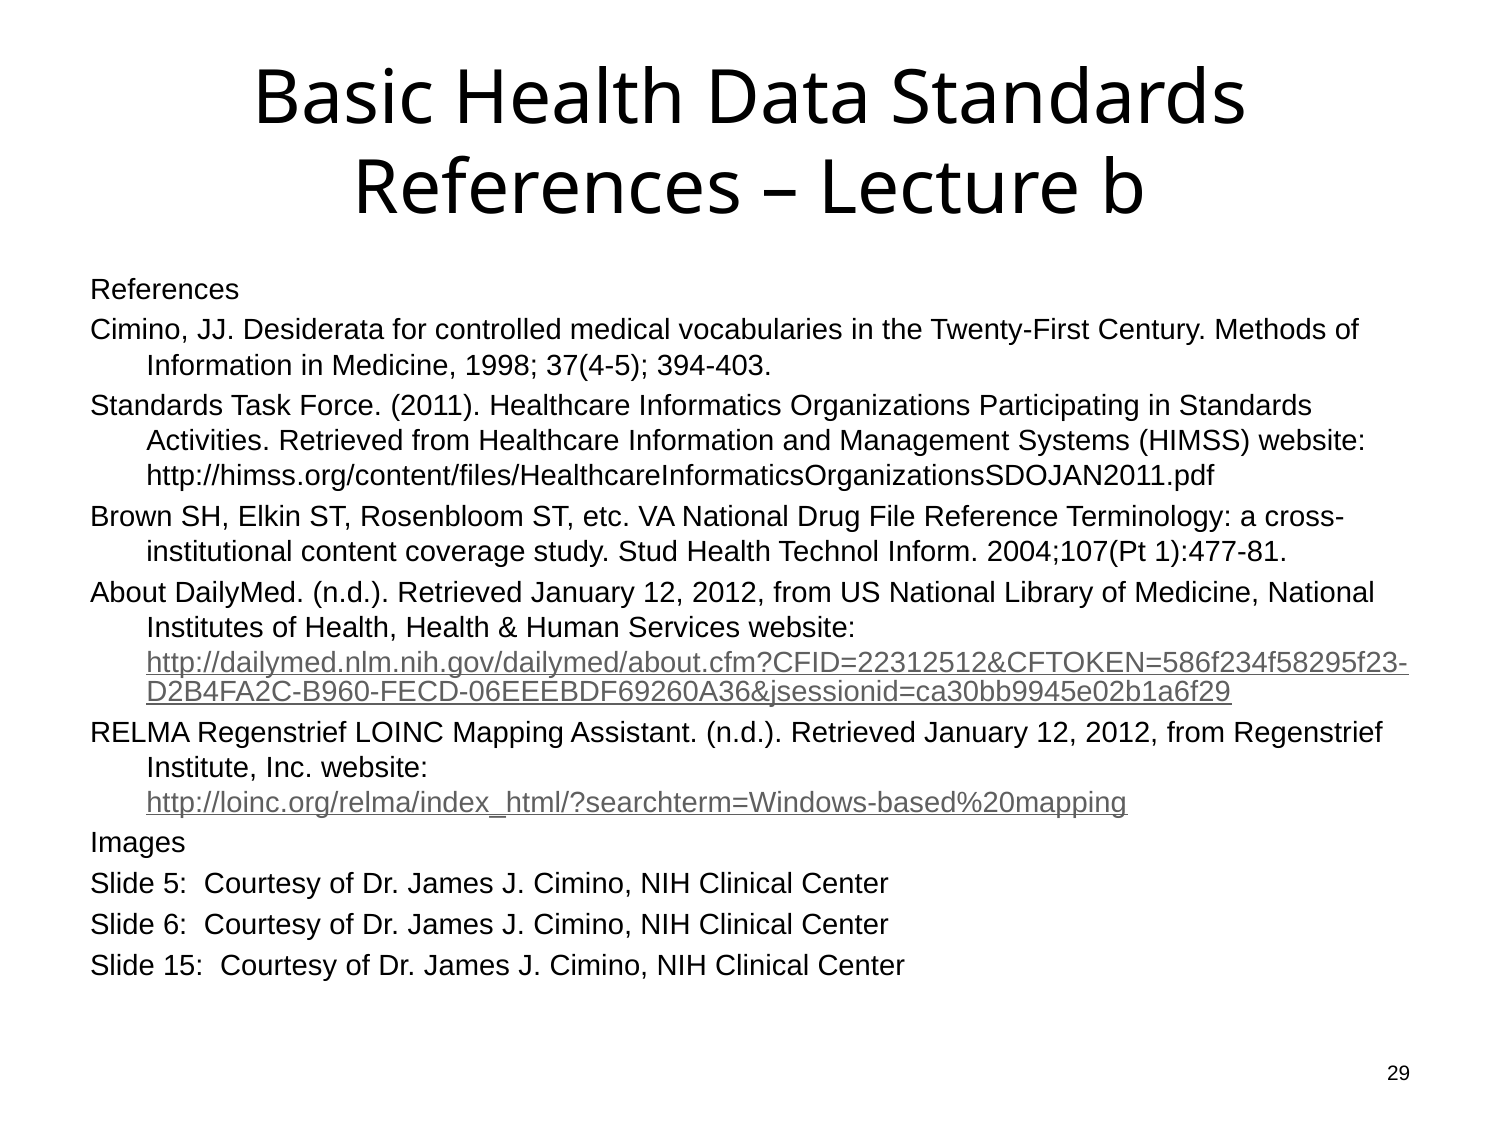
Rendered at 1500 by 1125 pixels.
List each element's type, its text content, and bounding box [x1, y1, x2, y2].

title Basic Health Data Standards References – Lecture b [75, 45, 1425, 233]
slide_number 29 [1341, 1027, 1425, 1118]
list References Cimino, JJ. Desiderata for controlled medical vocabularies in the Twenty-First Century. Methods of Information in Medicine, 1998; 37(4-5); 394-403. Standards Task Force. (2011). Healthcare Informatics Organizations Participating in Standards Activities. Retrieved from Healthcare Information and Management Systems (HIMSS) website: http://himss.org/content/files/HealthcareInformaticsOrganizationsSDOJAN2011.pdf Brown SH, Elkin ST, Rosenbloom ST, etc. VA National Drug File Reference Terminology: a cross-institutional content coverage study. Stud Health Technol Inform. 2004;107(Pt 1):477-81. About DailyMed. (n.d.). Retrieved January 12, 2012, from US National Library of Medicine, National Institutes of Health, Health & Human Services website: http://dailymed.nlm.nih.gov/dailymed/about.cfm?CFID=22312512&CFTOKEN=586f234f58295f23-D2B4FA2C-B960-FECD-06EEEBDF69260A36&jsessionid=ca30bb9945e02b1a6f29 RELMA Regenstrief LOINC Mapping Assistant. (n.d.). Retrieved January 12, 2012, from Regenstrief Institute, Inc. website: http://loinc.org/relma/index_html/?searchterm=Windows-based%20mapping Images Slide 5: Courtesy of Dr. James J. Cimino, NIH Clinical Center Slide 6: Courtesy of Dr. James J. Cimino, NIH Clinical Center Slide 15: Courtesy of Dr. James J. Cimino, NIH Clinical Center [75, 262, 1425, 988]
